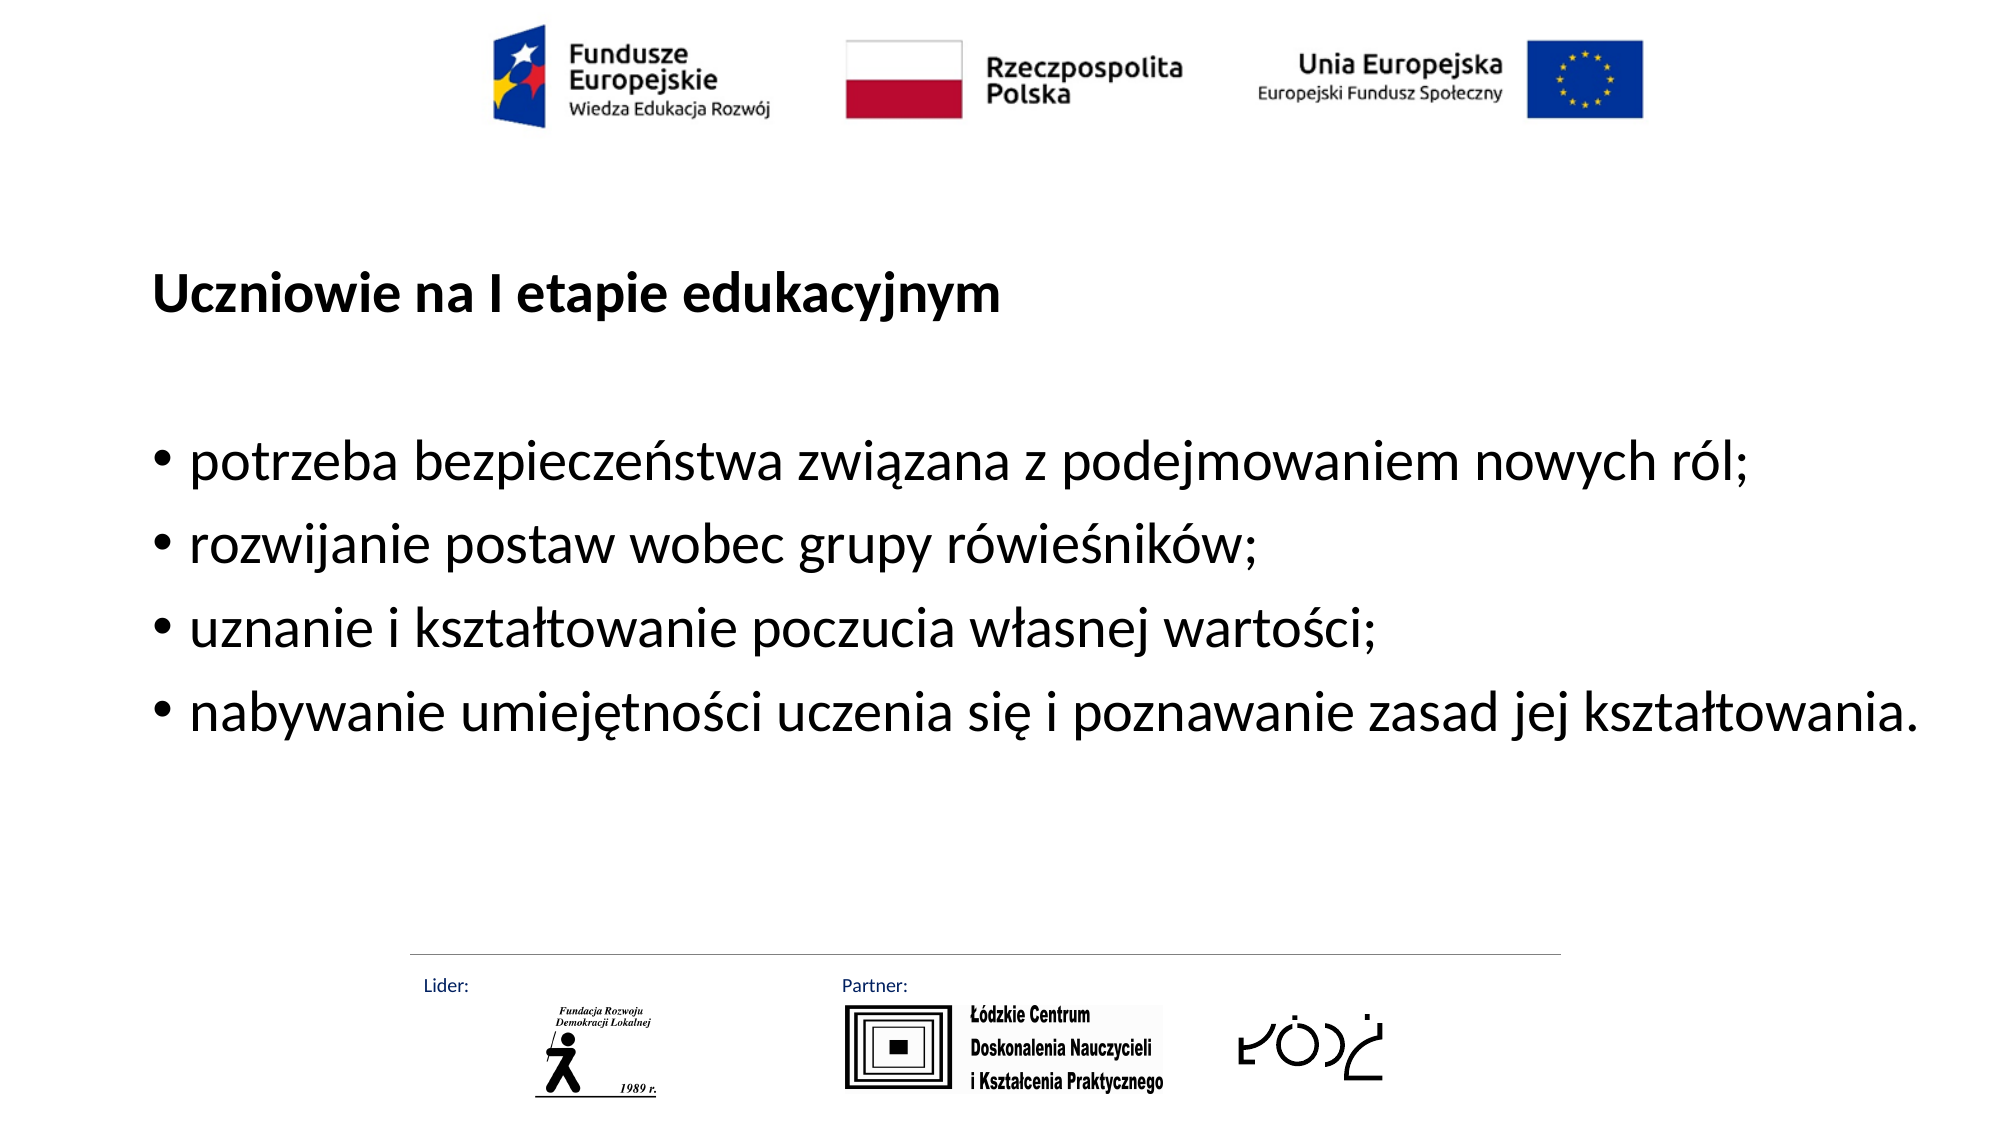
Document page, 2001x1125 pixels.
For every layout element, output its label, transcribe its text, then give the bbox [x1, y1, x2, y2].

list Uczniowie na I etapie edukacyjnym potrzeba bezpieczeństwa związana z podejmowaniem nowych ról; rozwijanie postaw wobec grupy rówieśników; uznanie i kształtowanie poczucia własnej wartości; nabywanie umiejętności uczenia się i poznawanie zasad jej kształtowania. [137, 254, 1950, 888]
picture [384, 953, 1587, 1125]
picture [468, 0, 1669, 154]
title [151, 0, 1871, 169]
